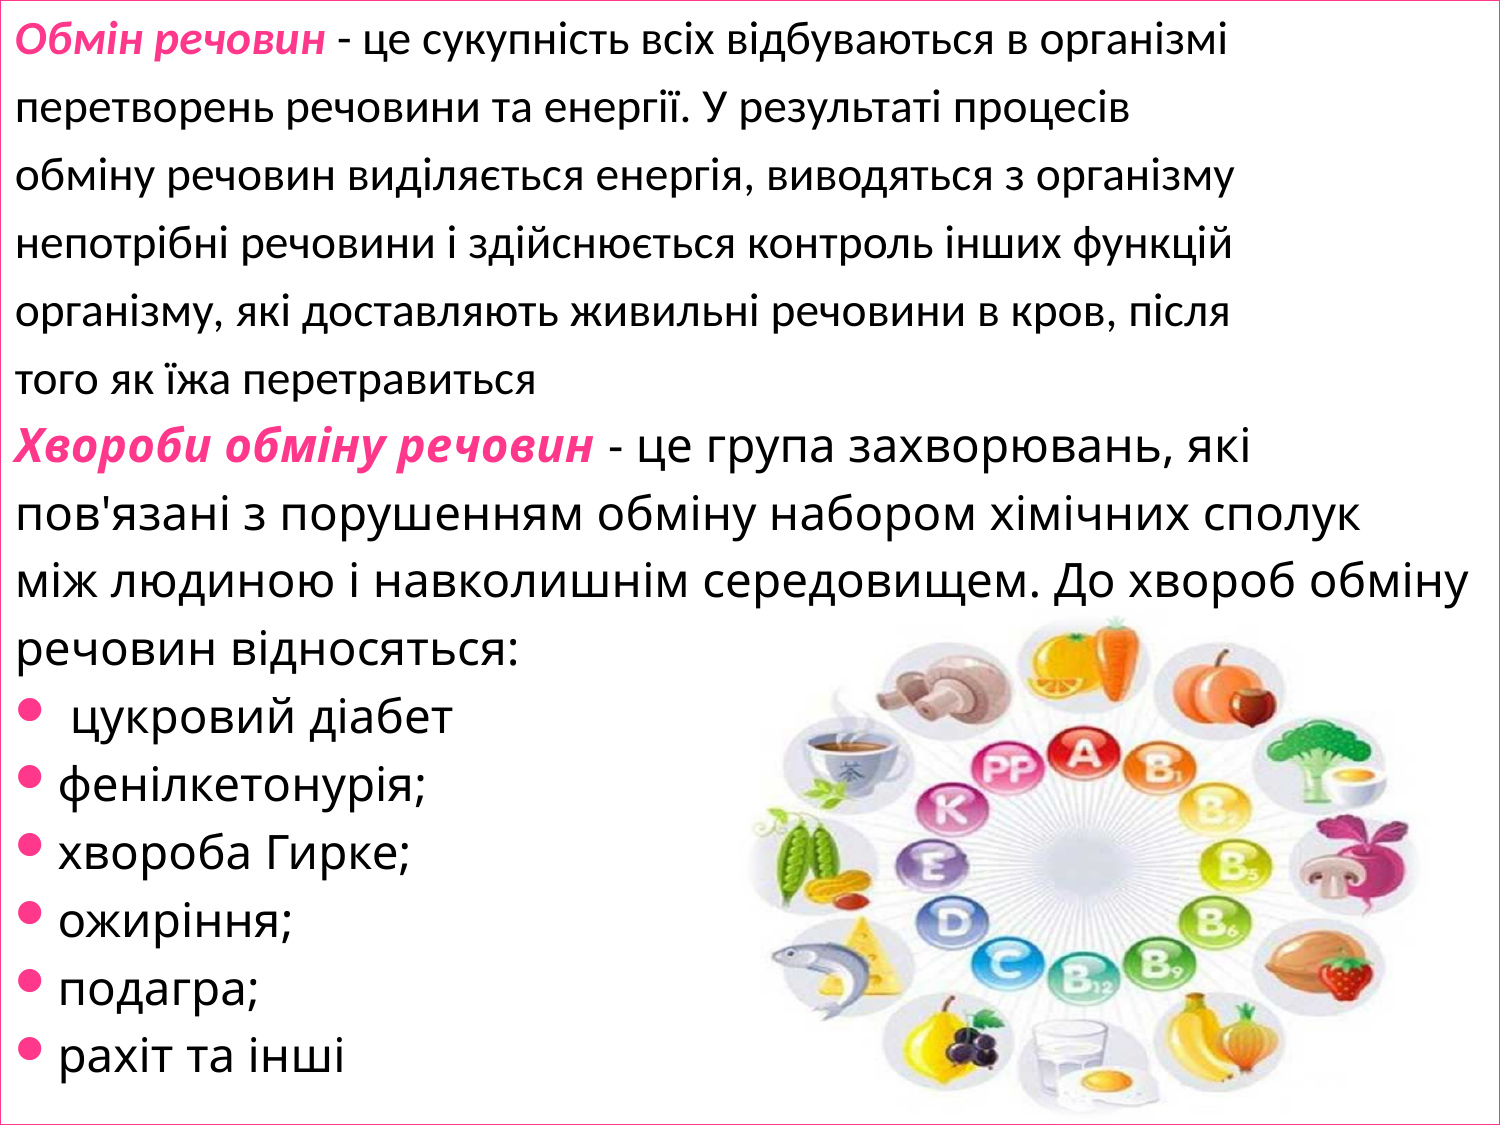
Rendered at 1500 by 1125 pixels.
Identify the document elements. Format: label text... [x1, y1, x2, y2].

list Обмін речовин - це сукупність всіх відбуваються в організмі перетворень речовини та енергії. У результаті процесів обміну речовин виділяється енергія, виводяться з організму непотрібні речовини і здійснюється контроль інших функцій організму, які доставляють живильні речовини в кров, після того як їжа перетравиться Хвороби обміну речовин - це група захворювань, які пов'язані з порушенням обміну набором хімічних сполук між людиною і навколишнім середовищем. До хвороб обміну речовин відносяться: цукровий діабет фенілкетонурія; хвороба Гирке; ожиріння; подагра; рахіт та інші [0, 0, 1500, 1125]
picture [737, 609, 1430, 1125]
